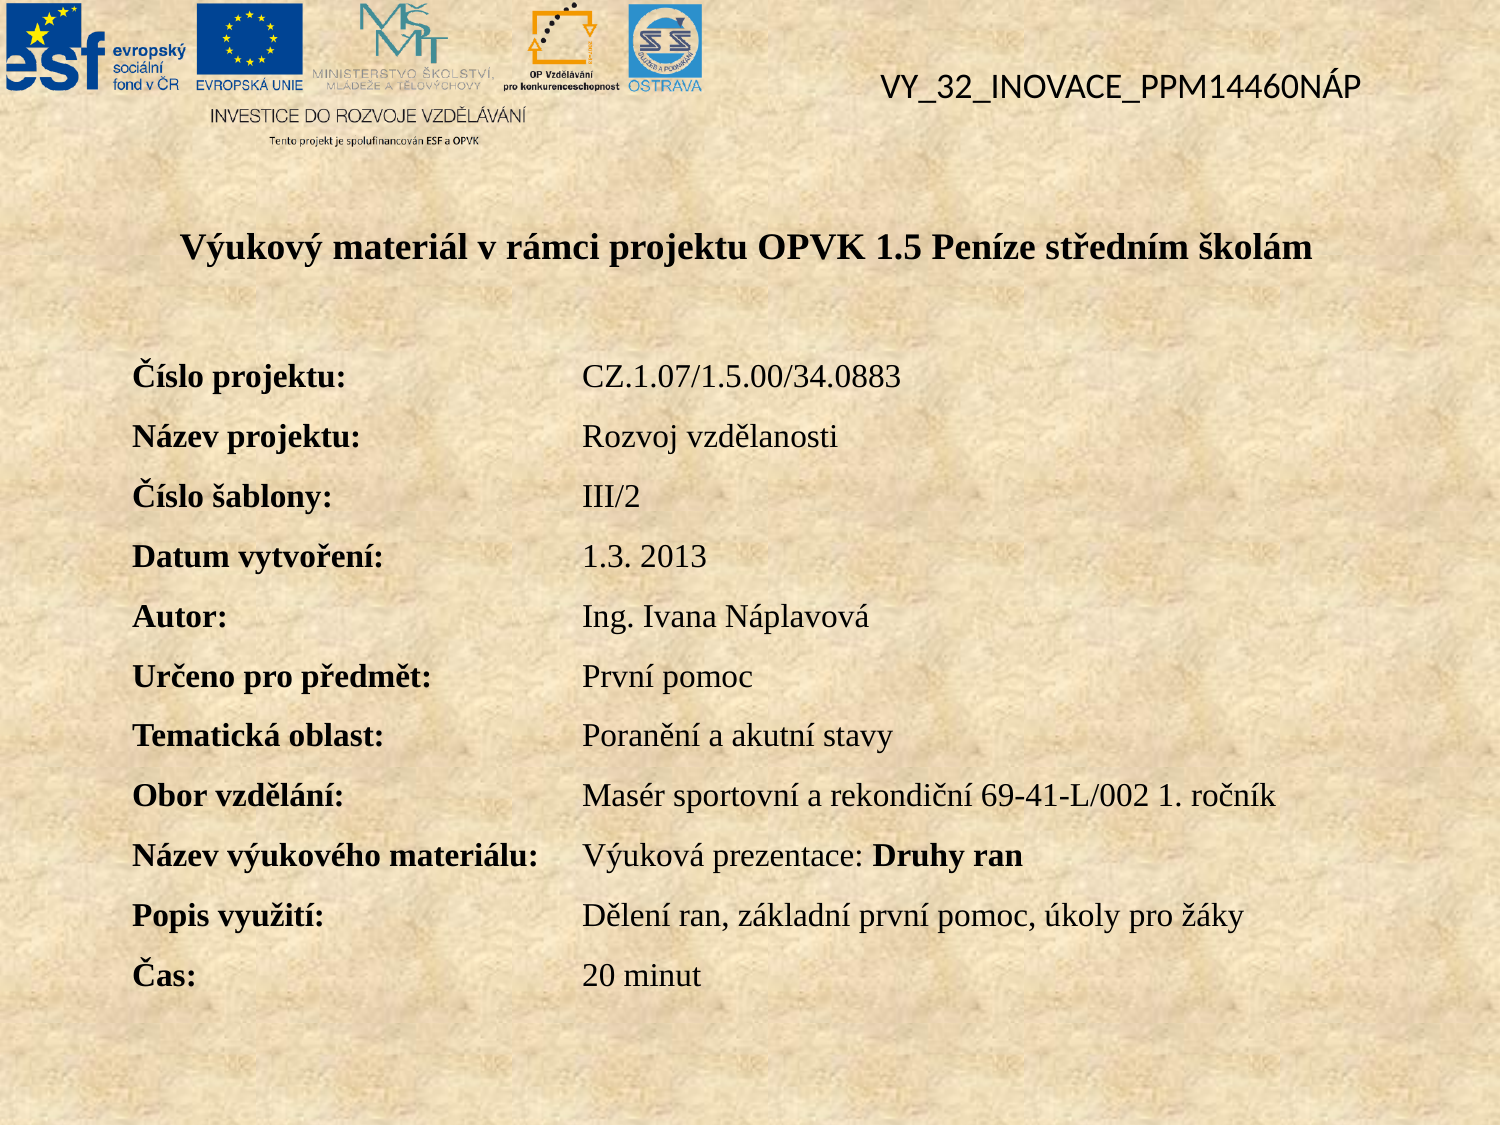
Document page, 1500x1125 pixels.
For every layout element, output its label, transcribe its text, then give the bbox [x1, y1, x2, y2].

title Výukový materiál v rámci projektu OPVK 1.5 Peníze středním školám Číslo projektu: CZ.1.07/1.5.00/34.0883 Název projektu: Rozvoj vzdělanosti Číslo šablony: III/2 Datum vytvoření: 1.3. 2013 Autor: Ing. Ivana Náplavová Určeno pro předmět: První pomoc Tematická oblast: Poranění a akutní stavy Obor vzdělání: Masér sportovní a rekondiční 69-41-L/002 1. ročník Název výukového materiálu: Výuková prezentace: Druhy ran Popis využití: Dělení ran, základní první pomoc, úkoly pro žáky Čas: 20 minut [117, 187, 1393, 1050]
picture [0, 0, 1500, 1125]
subtitle VY_32_INOVACE_PPM14460NÁP [844, 54, 1399, 114]
